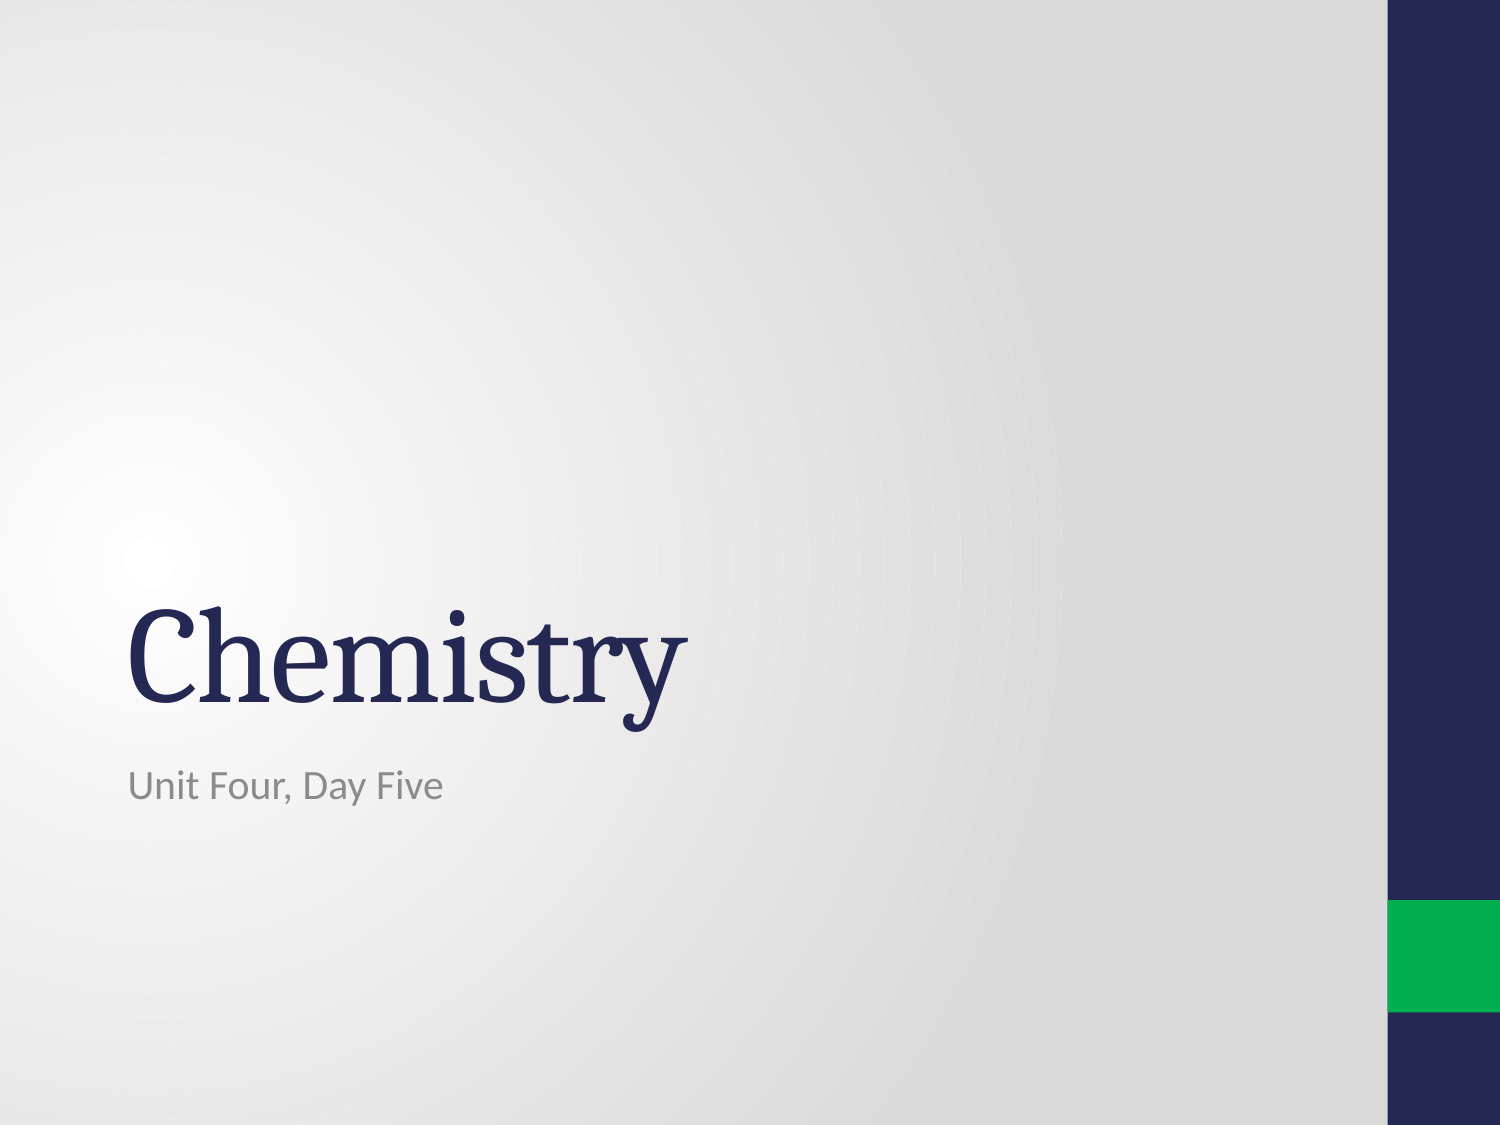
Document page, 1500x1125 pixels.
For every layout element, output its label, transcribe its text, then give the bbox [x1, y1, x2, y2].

subtitle Unit Four, Day Five [112, 750, 1173, 925]
title Chemistry [112, 312, 1350, 738]
